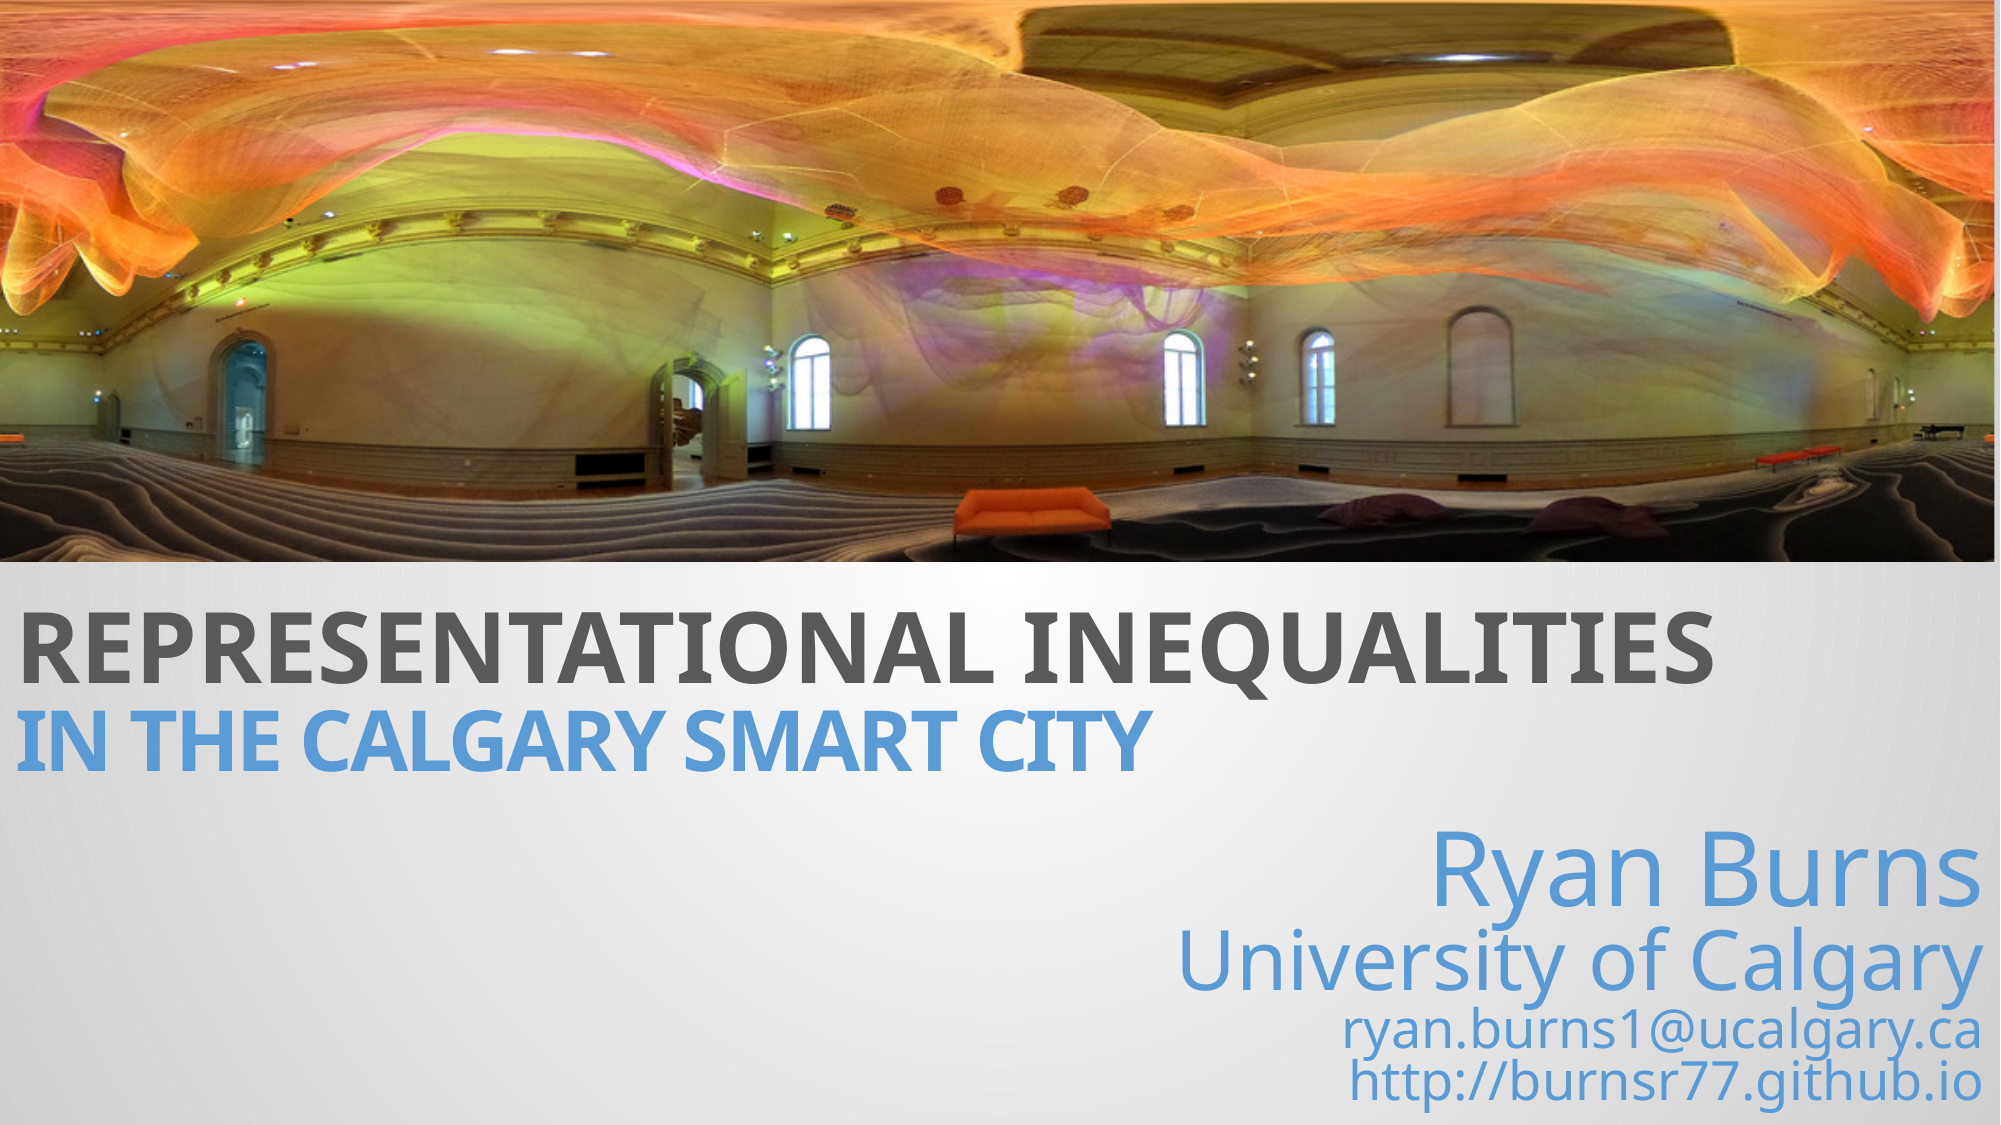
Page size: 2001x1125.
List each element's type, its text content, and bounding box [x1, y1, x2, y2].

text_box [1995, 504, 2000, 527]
title Representational inequalities [0, 527, 2000, 713]
text_box Ryan Burns University of Calgary ryan.burns1@ucalgary.ca http://burnsr77.github.io [499, 713, 2000, 1119]
subtitle in the Calgary smart city [0, 713, 499, 816]
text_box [0, 0, 1995, 562]
